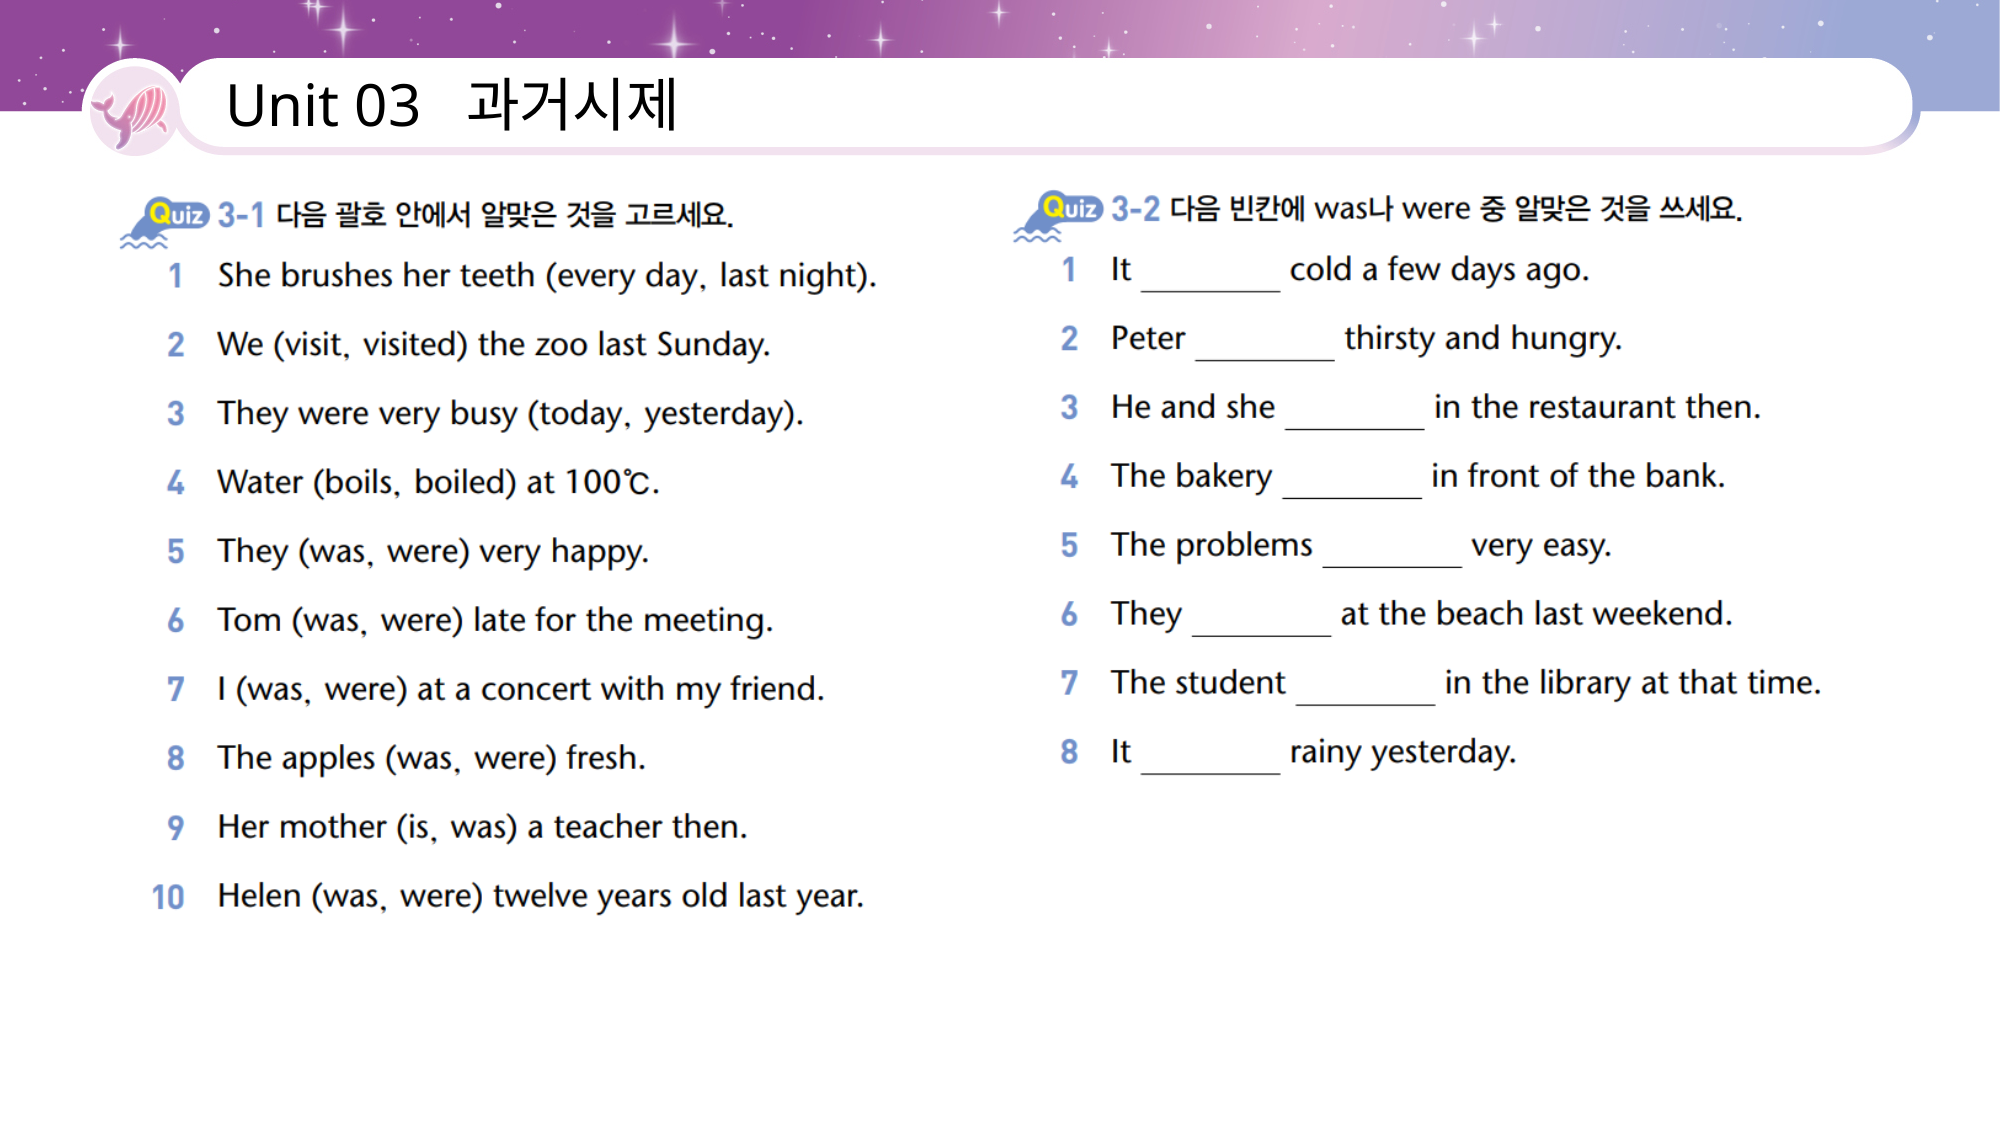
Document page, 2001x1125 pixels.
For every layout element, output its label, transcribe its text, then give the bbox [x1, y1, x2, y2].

title Unit 03 과거시제 [210, 54, 1915, 162]
picture [0, 0, 2000, 1125]
